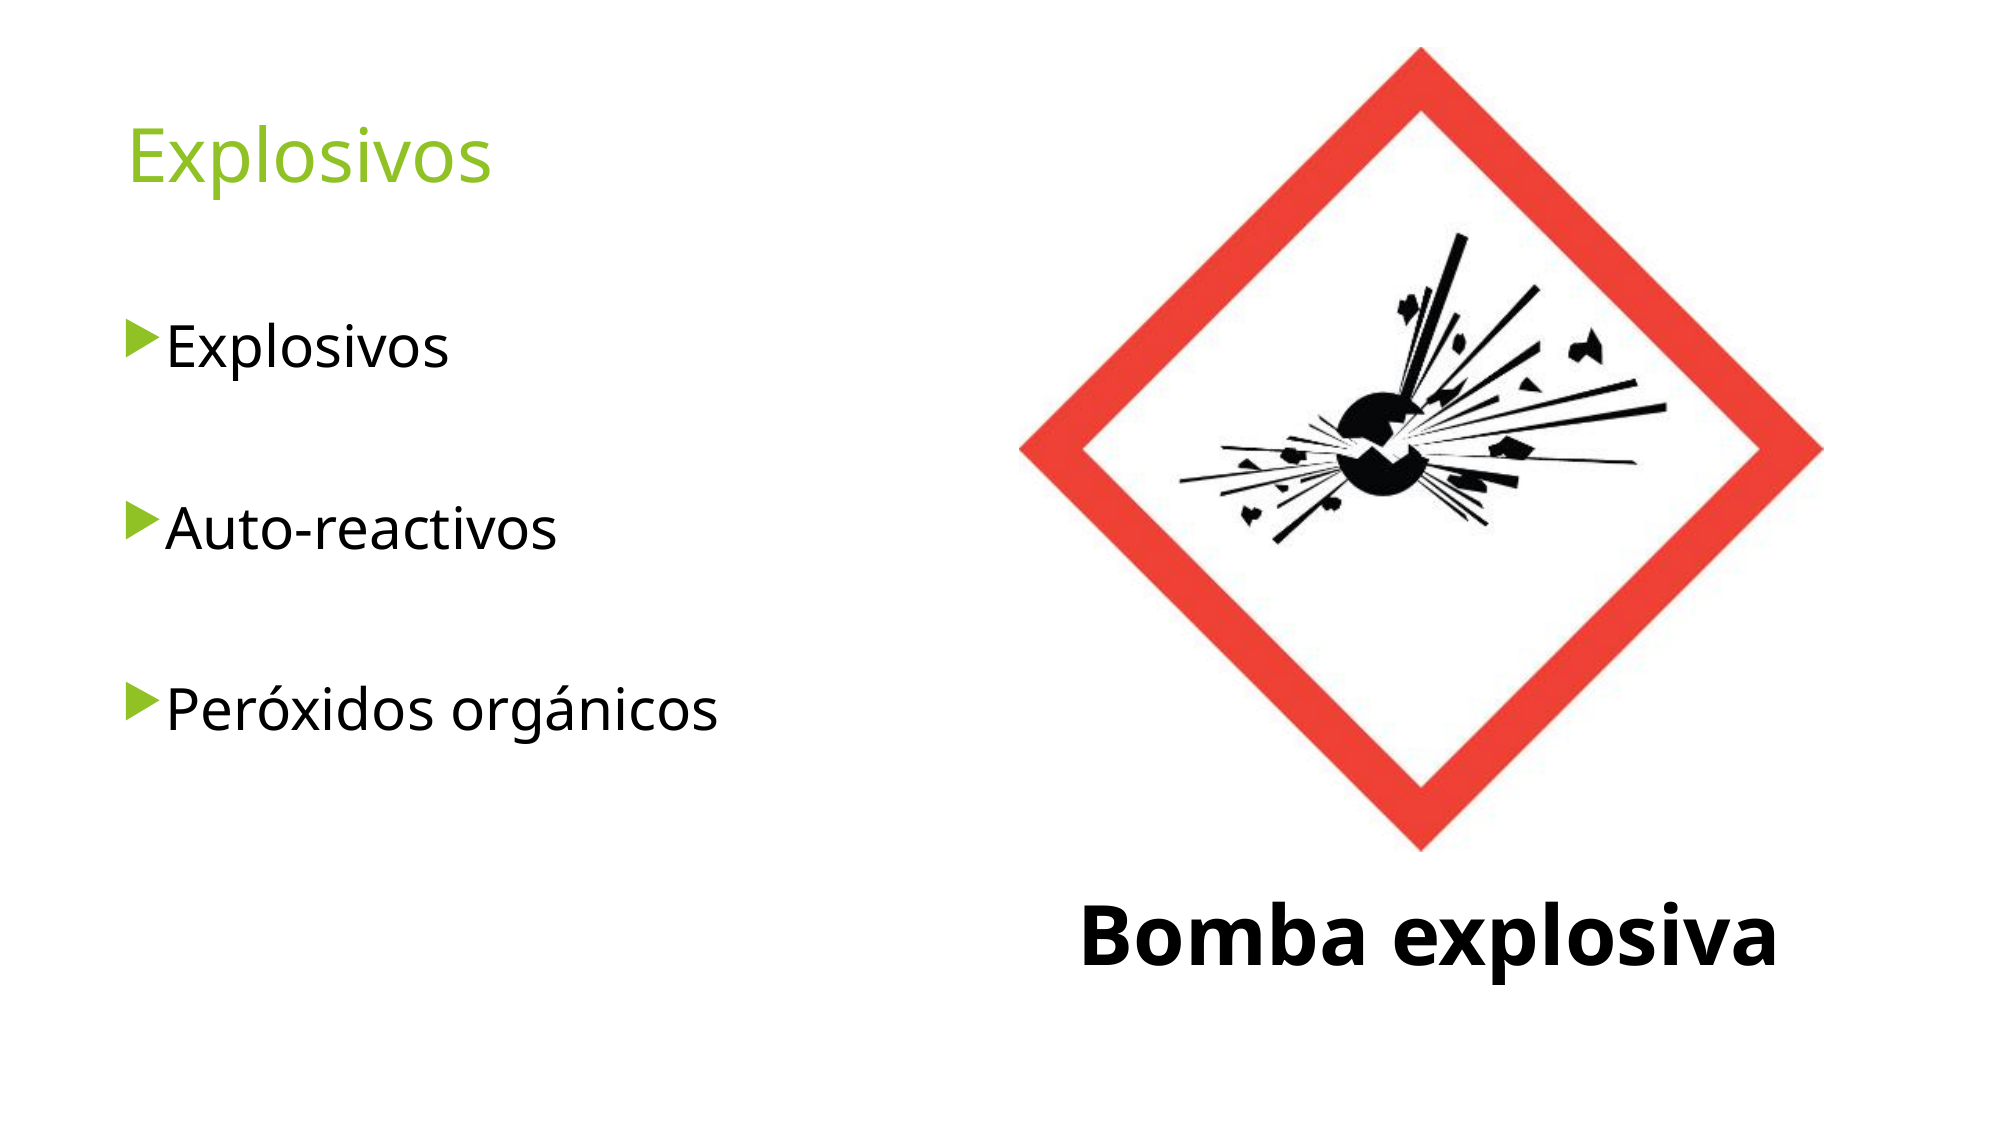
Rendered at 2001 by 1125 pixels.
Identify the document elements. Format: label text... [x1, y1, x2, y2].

picture [1019, 46, 1824, 852]
text_box Bomba explosiva [1062, 874, 1797, 990]
title Explosivos [111, 99, 1014, 317]
text_box Explosivos Auto-reactivos Peróxidos orgánicos [106, 302, 847, 1125]
